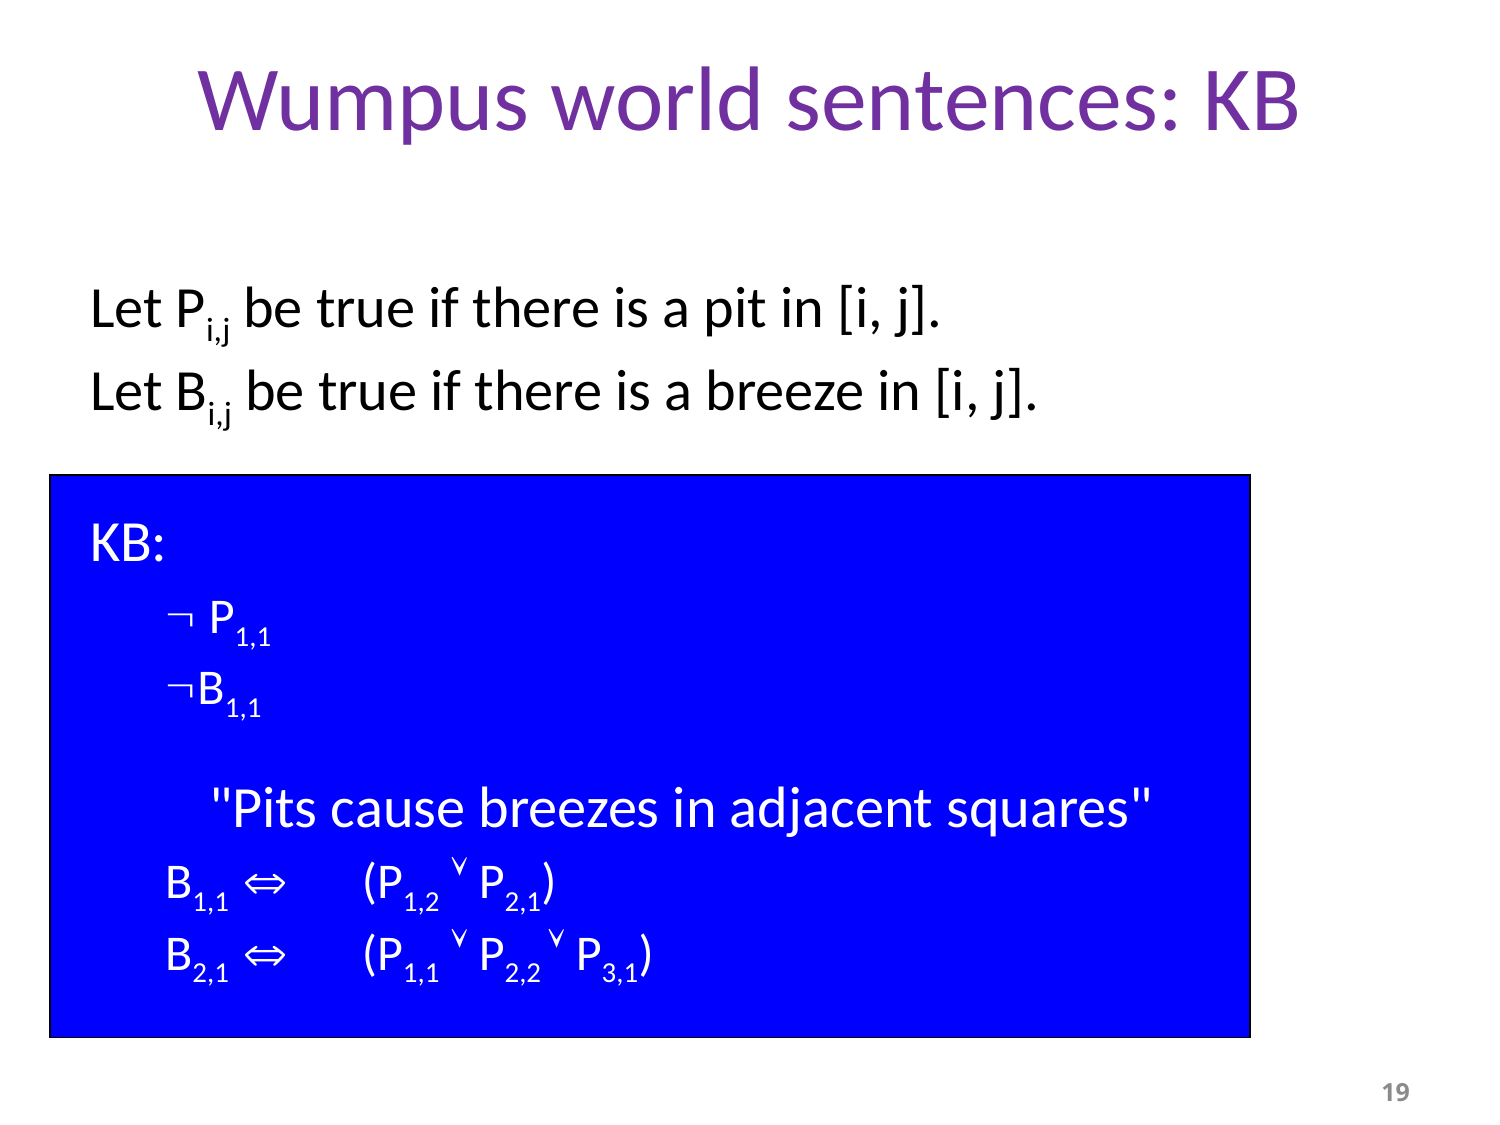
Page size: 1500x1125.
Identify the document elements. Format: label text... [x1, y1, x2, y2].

list Let Pi,j be true if there is a pit in [i, j]. Let Bi,j be true if there is a breeze in [i, j]. KB:  P1,1 B1,1 "Pits cause breezes in adjacent squares" B1,1  (P1,2  P2,1) B2,1  (P1,1  P2,2  P3,1) [74, 262, 1426, 1006]
slide_number 19 [1074, 1063, 1425, 1124]
text_box [49, 474, 1250, 1038]
title Wumpus world sentences: KB [74, 0, 1426, 188]
